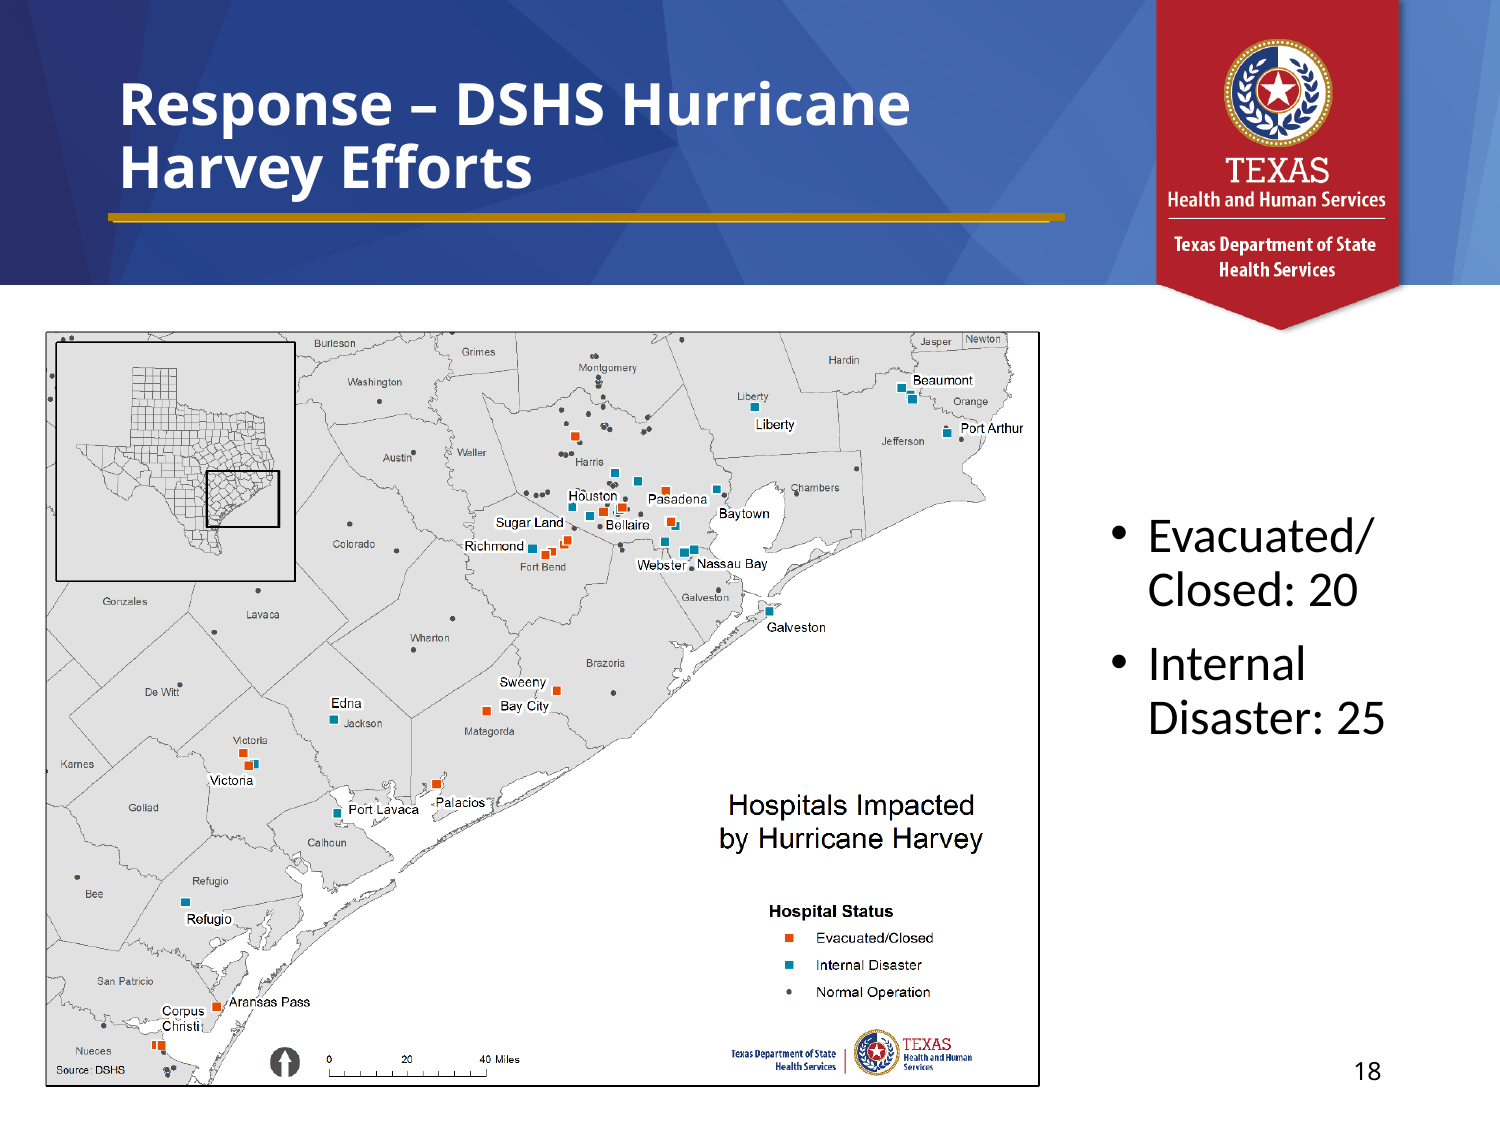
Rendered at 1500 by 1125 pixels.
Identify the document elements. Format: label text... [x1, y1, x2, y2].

title Response – DSHS Hurricane Harvey Efforts [103, 59, 1067, 209]
slide_number 18 [1067, 1042, 1397, 1103]
list Evacuated/ Closed: 20 Internal Disaster: 25 [1095, 501, 1476, 845]
picture [0, 0, 1500, 1125]
